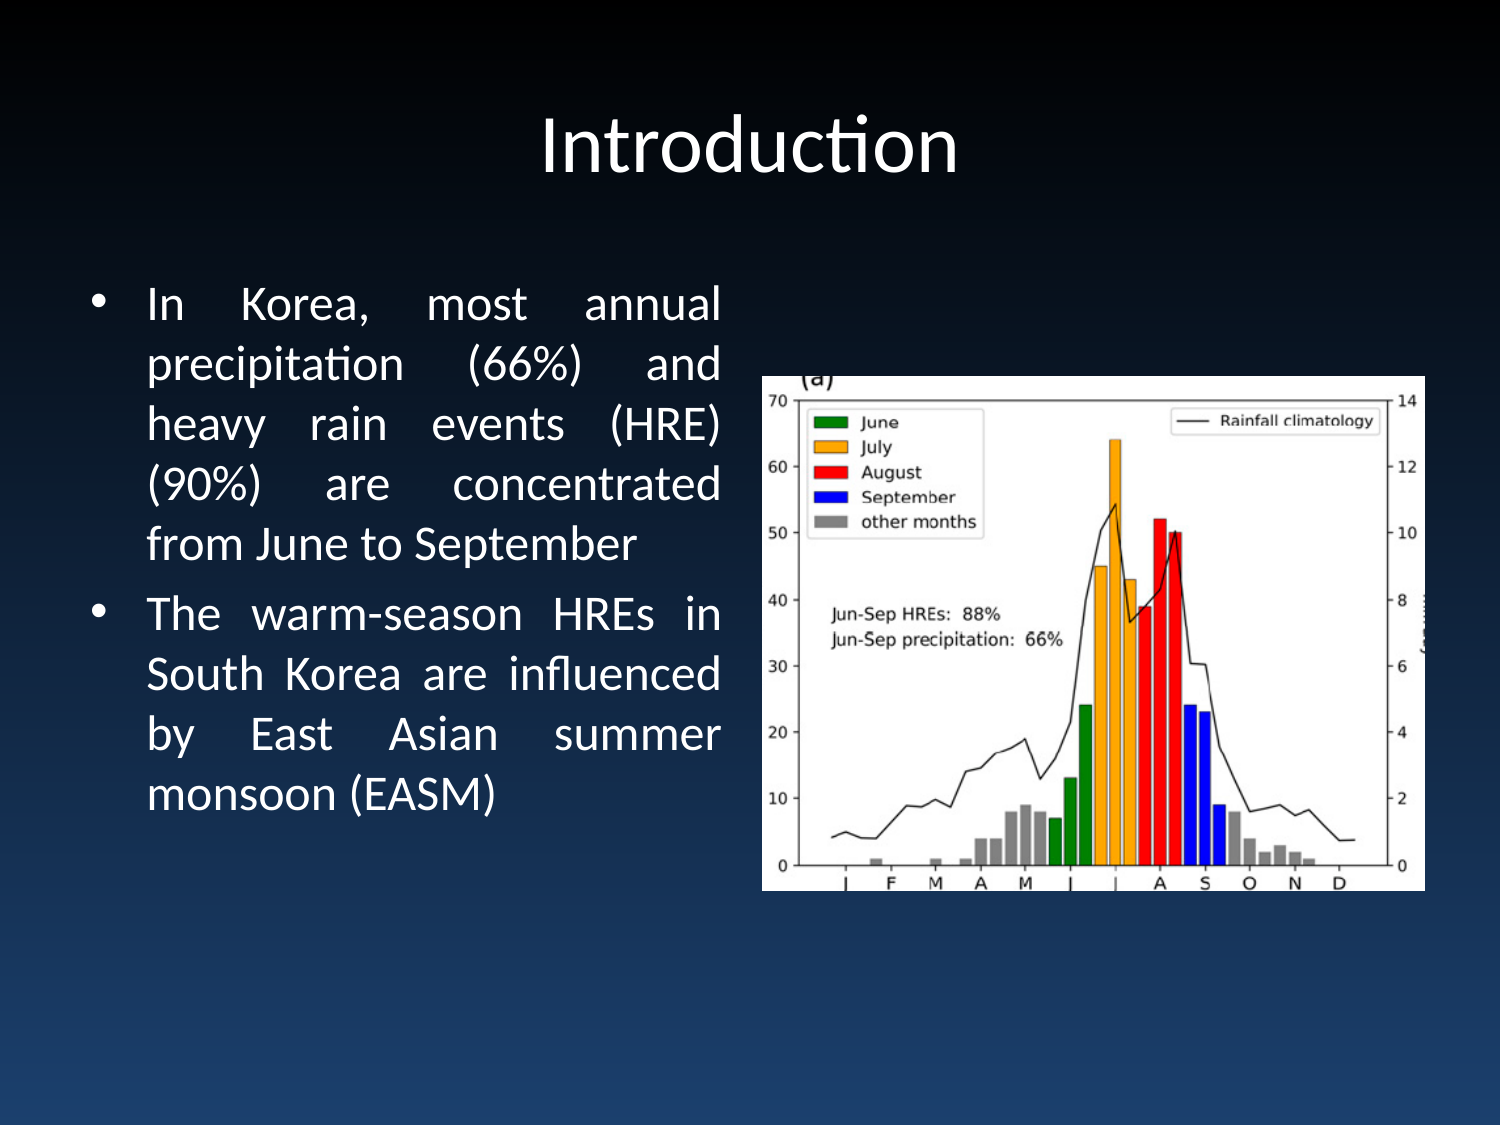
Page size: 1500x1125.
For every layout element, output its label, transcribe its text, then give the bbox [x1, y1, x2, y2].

title Introduction [75, 45, 1425, 233]
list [762, 376, 1426, 892]
list In Korea, most annual precipitation (66%) and heavy rain events (HRE) (90%) are concentrated from June to September The warm-season HREs in South Korea are influenced by East Asian summer monsoon (EASM) [75, 262, 738, 1005]
